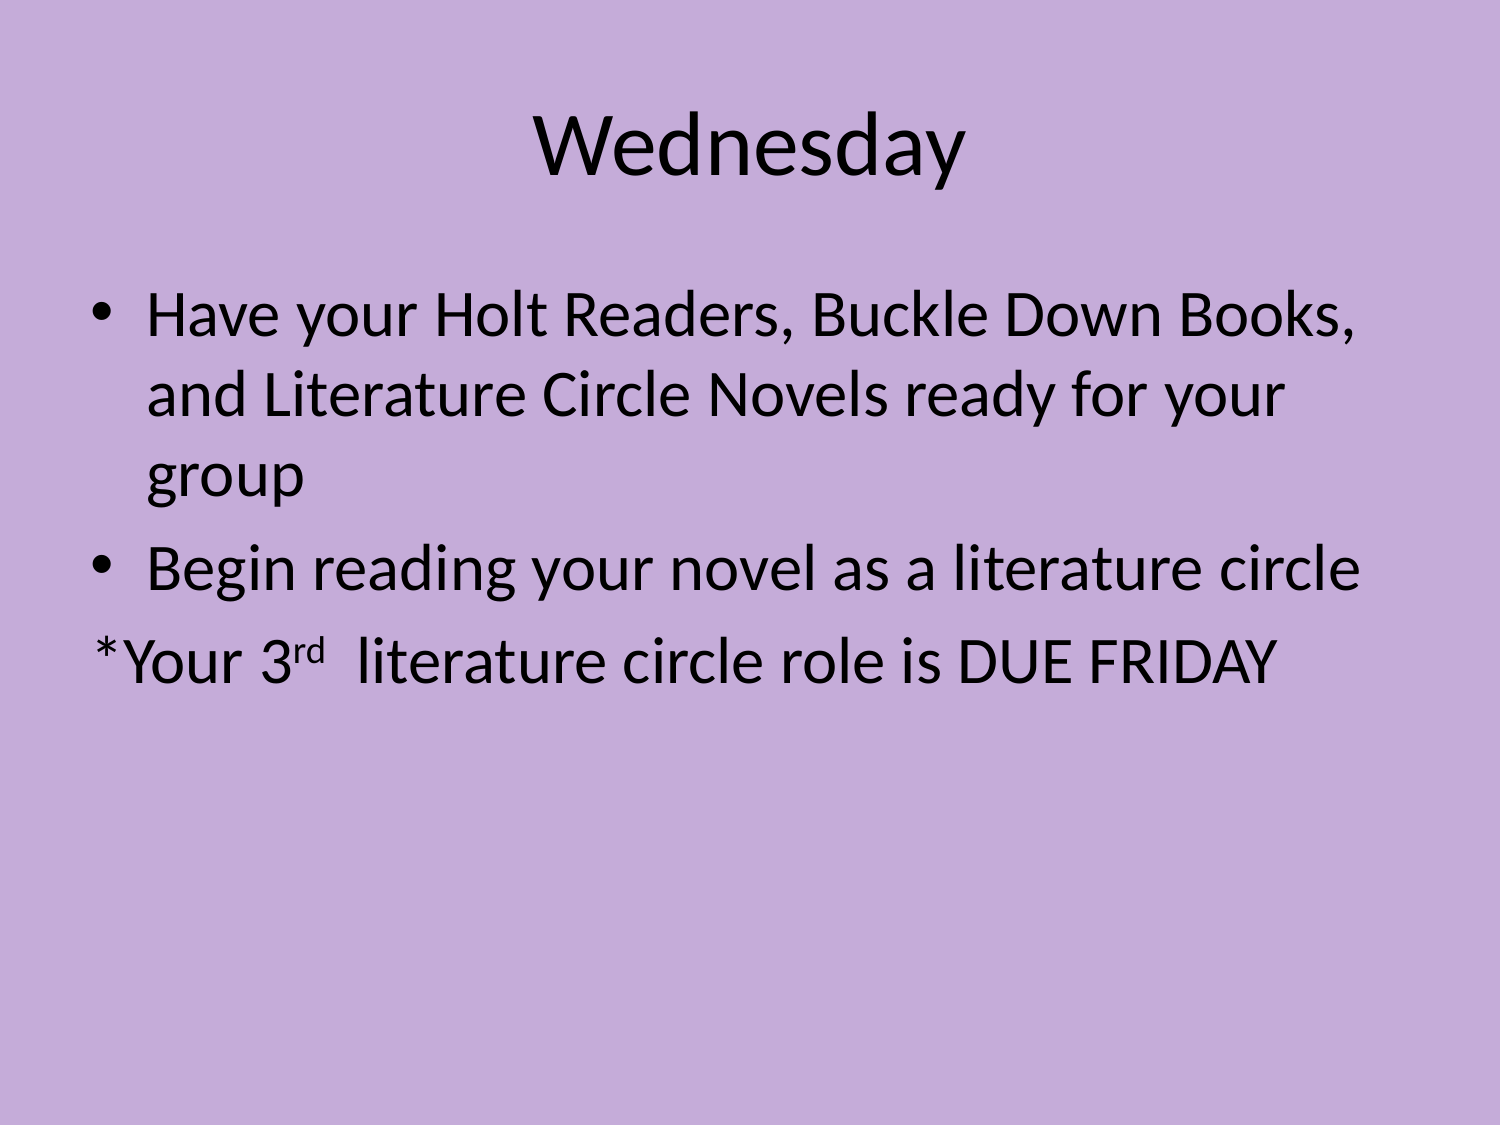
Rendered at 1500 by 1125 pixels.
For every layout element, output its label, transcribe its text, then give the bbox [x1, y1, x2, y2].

list Have your Holt Readers, Buckle Down Books, and Literature Circle Novels ready for your group Begin reading your novel as a literature circle *Your 3rd literature circle role is DUE FRIDAY [75, 262, 1425, 1005]
title Wednesday [75, 45, 1425, 233]
